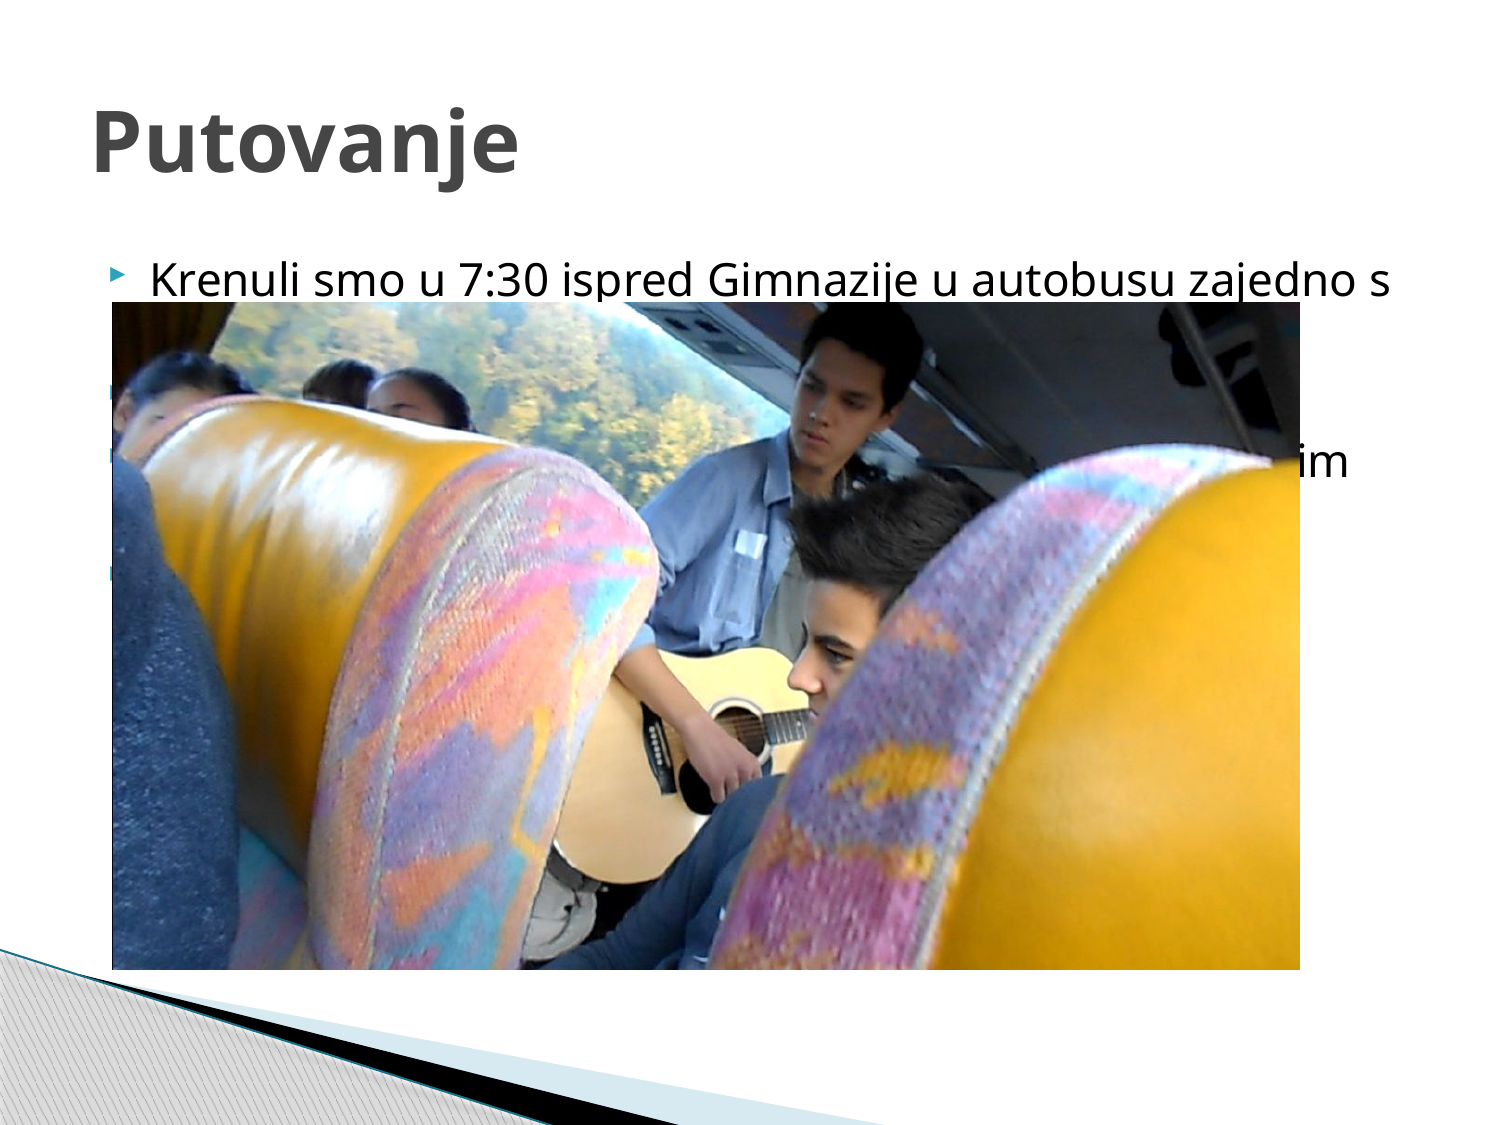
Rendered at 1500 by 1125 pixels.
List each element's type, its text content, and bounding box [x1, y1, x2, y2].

title Putovanje [75, 45, 1425, 233]
list Krenuli smo u 7:30 ispred Gimnazije u autobusu zajedno s 1. e razrednom. Glazbeno smo proveli put uz koncerte Lovre Pepelka. Na povratku su se pridružili i članovi 1. e razreda s kojim smo putovali. Vodili su se mnogi tematski povezani i nepovezani razgovori. [75, 243, 1425, 986]
picture [111, 302, 1300, 971]
